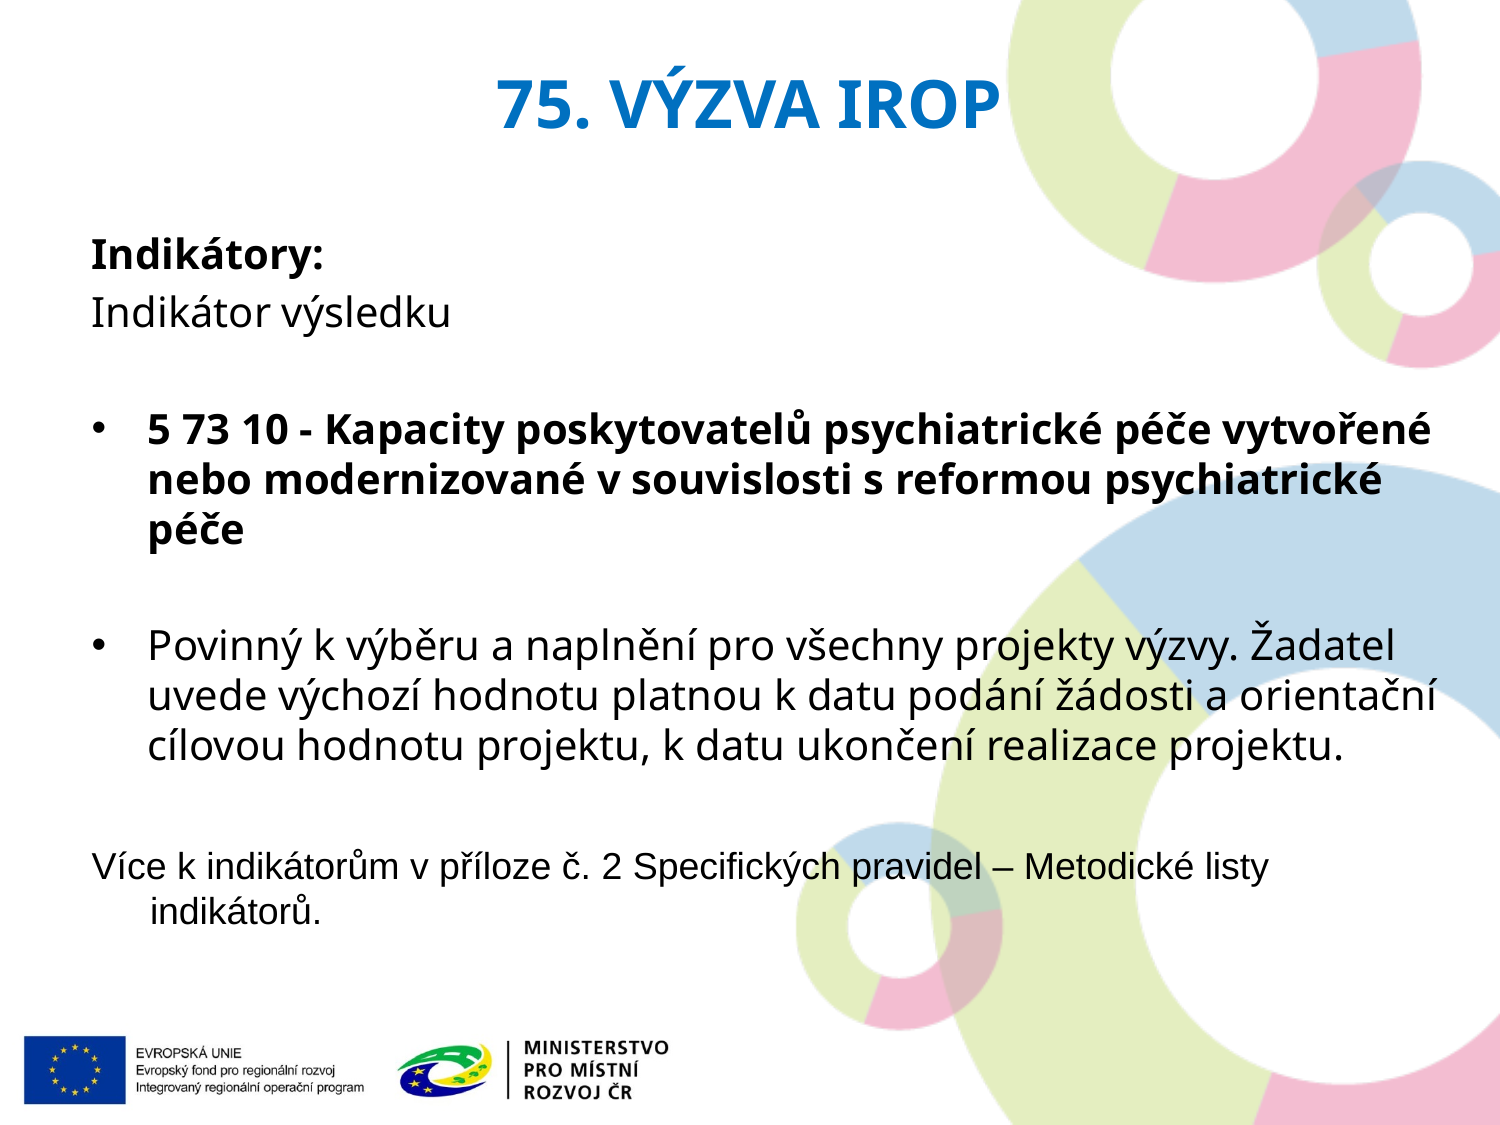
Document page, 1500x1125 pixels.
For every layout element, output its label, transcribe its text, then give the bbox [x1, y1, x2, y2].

picture [0, 1012, 691, 1125]
text_box 75. Výzva IROP [74, 54, 1425, 232]
list Indikátory: Indikátor výsledku 5 73 10 - Kapacity poskytovatelů psychiatrické péče vytvořené nebo modernizované v souvislosti s reformou psychiatrické péče Povinný k výběru a naplnění pro všechny projekty výzvy. Žadatel uvede výchozí hodnotu platnou k datu podání žádosti a orientační cílovou hodnotu projektu, k datu ukončení realizace projektu. Více k indikátorům v příloze č. 2 Specifických pravidel – Metodické listy indikátorů. [76, 219, 1459, 1018]
